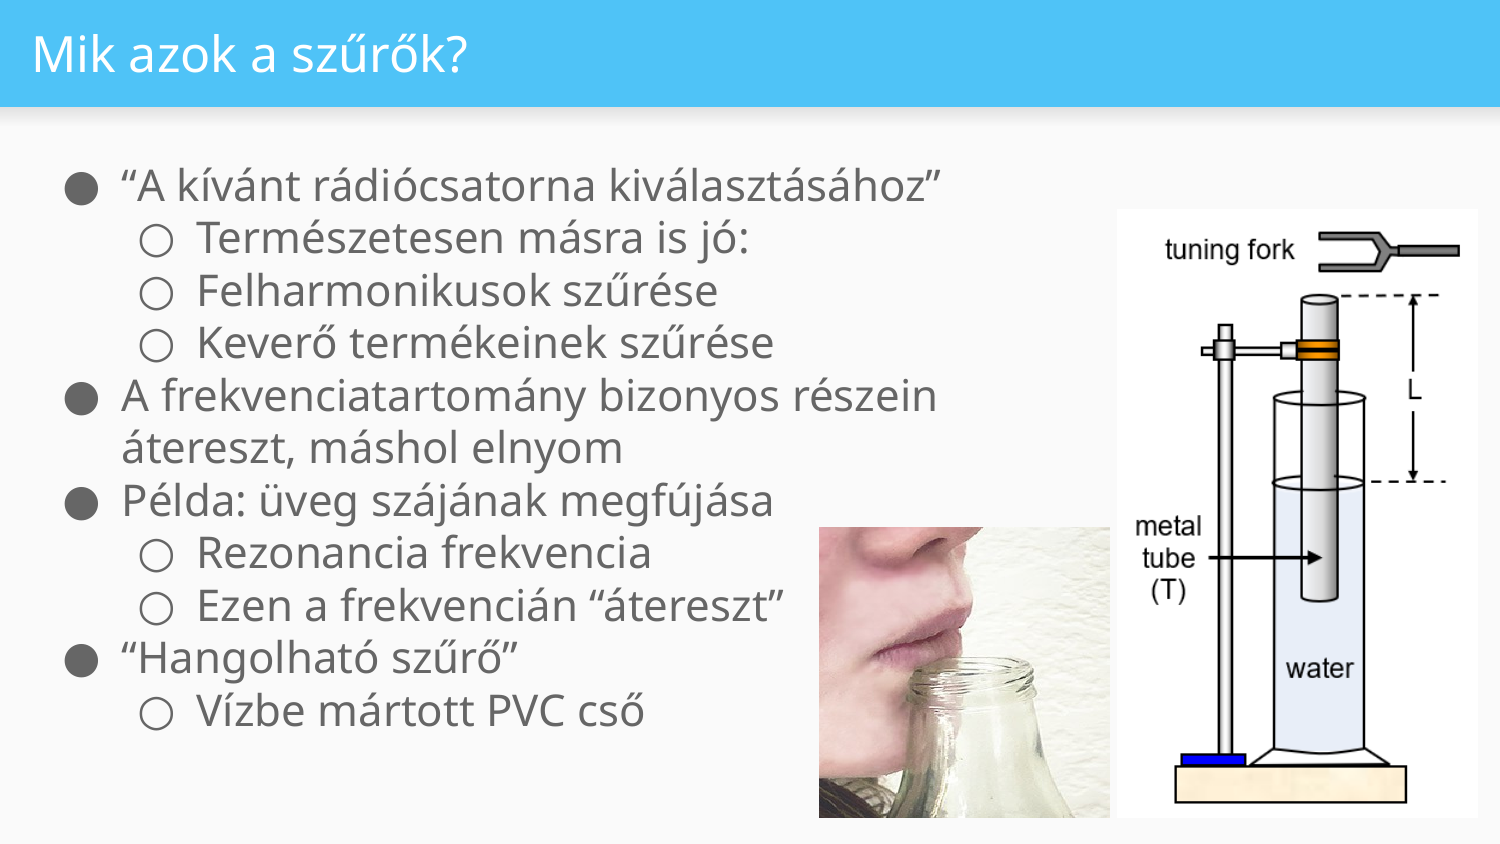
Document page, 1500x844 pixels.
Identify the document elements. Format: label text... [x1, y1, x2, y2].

picture [819, 527, 1110, 819]
title Mik azok a szűrők? [16, 2, 1464, 102]
text_box “A kívánt rádiócsatorna kiválasztásához” Természetesen másra is jó: Felharmonikusok szűrése Keverő termékeinek szűrése A frekvenciatartomány bizonyos részein átereszt, máshol elnyom Példa: üveg szájának megfújása Rezonancia frekvencia Ezen a frekvencián “átereszt” “Hangolható szűrő” Vízbe mártott PVC cső [31, 142, 1056, 798]
picture [1117, 209, 1478, 819]
